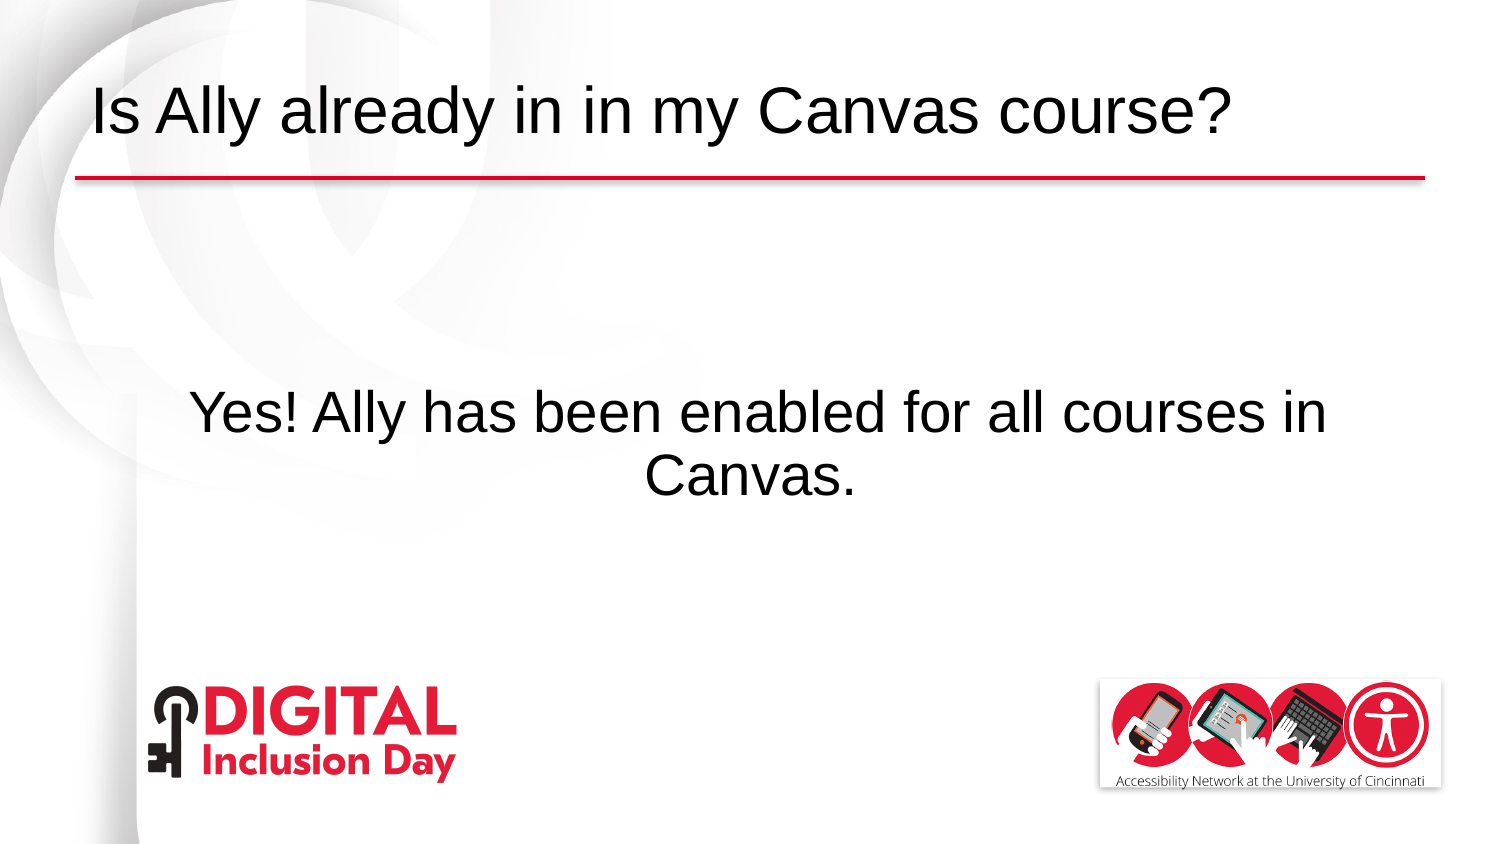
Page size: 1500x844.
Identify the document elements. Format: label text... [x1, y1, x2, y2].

list Yes! Ally has been enabled for all courses in Canvas. [75, 192, 1425, 661]
picture [0, 0, 1500, 844]
title Is Ally already in in my Canvas course? [75, 37, 1425, 178]
